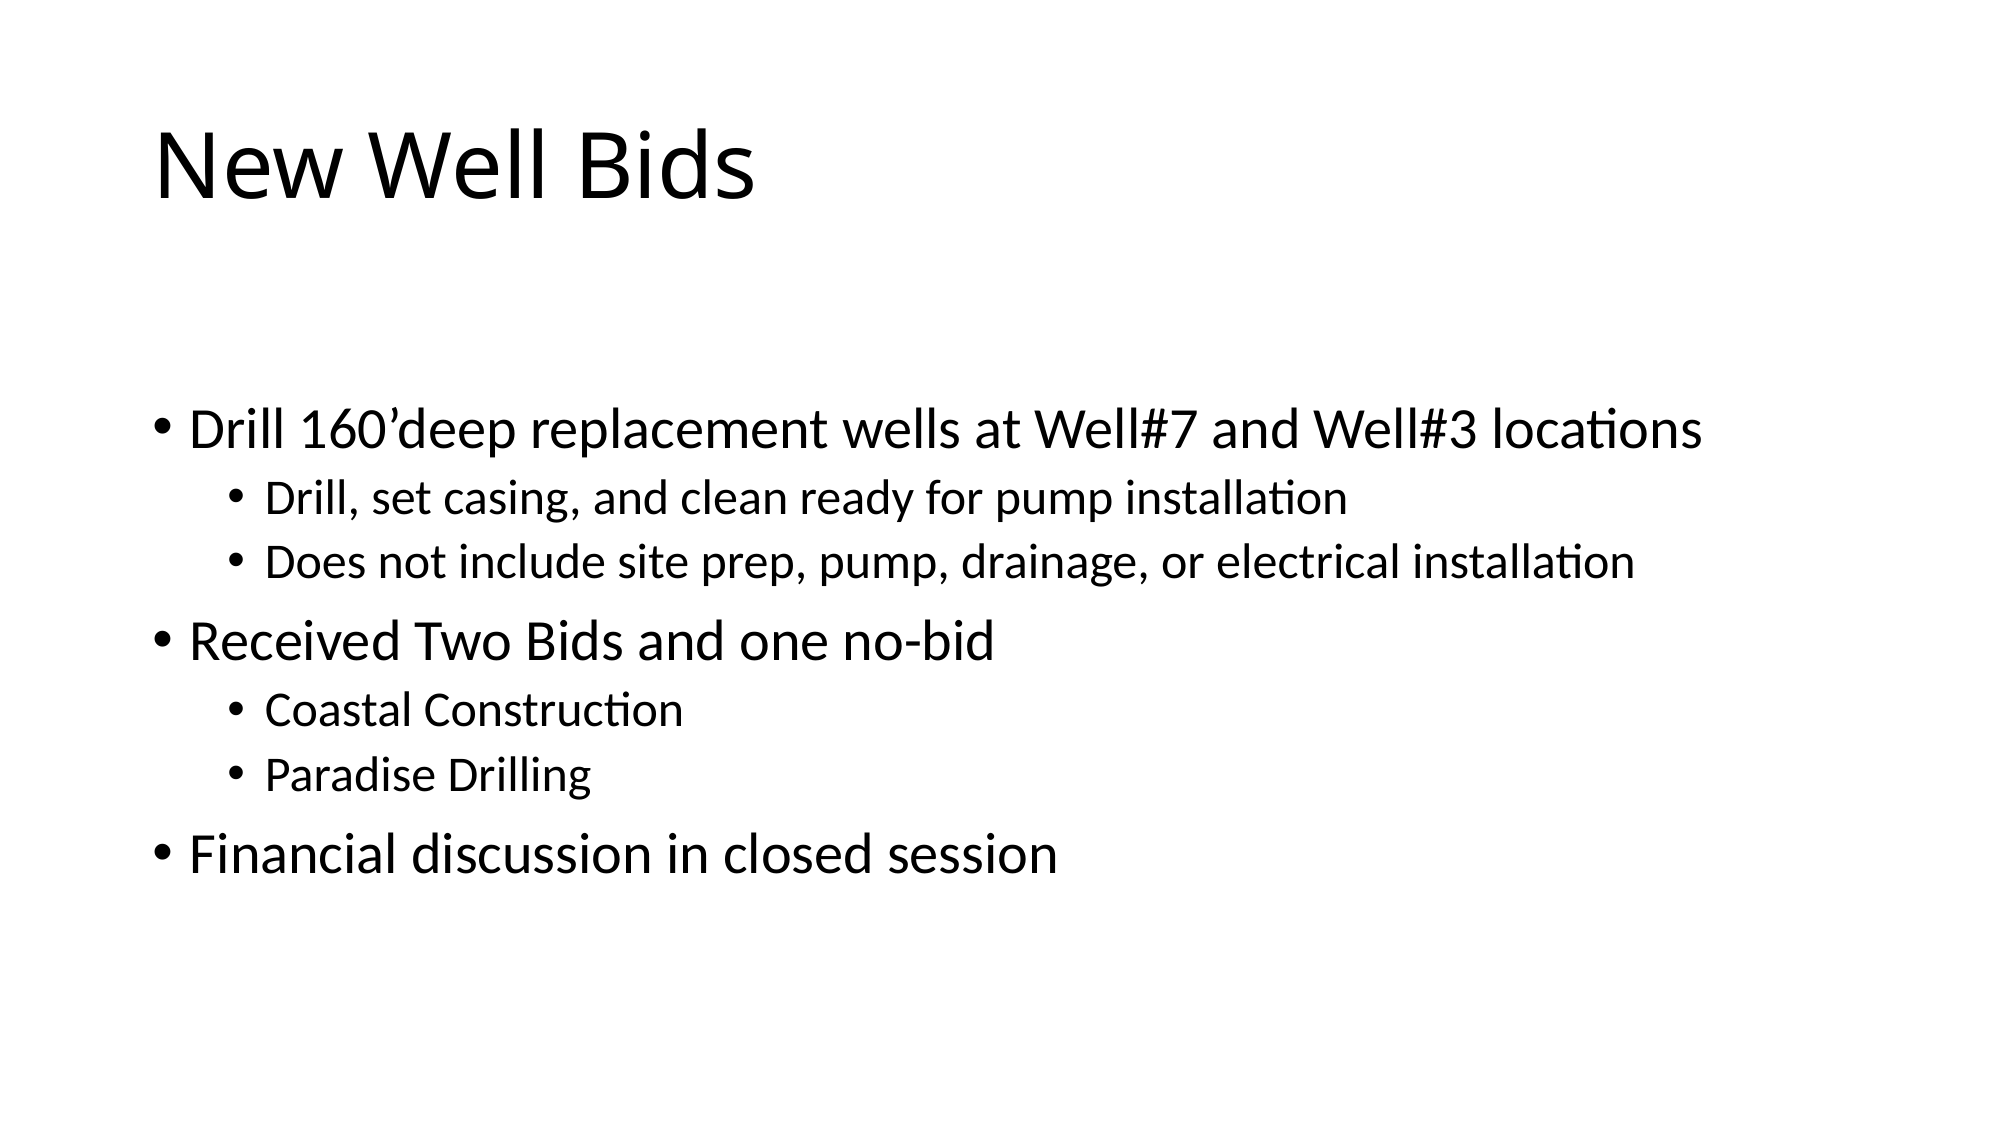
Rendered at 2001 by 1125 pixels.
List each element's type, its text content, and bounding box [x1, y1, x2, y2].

title New Well Bids [137, 59, 1863, 278]
list Drill 160’deep replacement wells at Well#7 and Well#3 locations Drill, set casing, and clean ready for pump installation Does not include site prep, pump, drainage, or electrical installation Received Two Bids and one no-bid Coastal Construction Paradise Drilling Financial discussion in closed session [137, 299, 1863, 1014]
